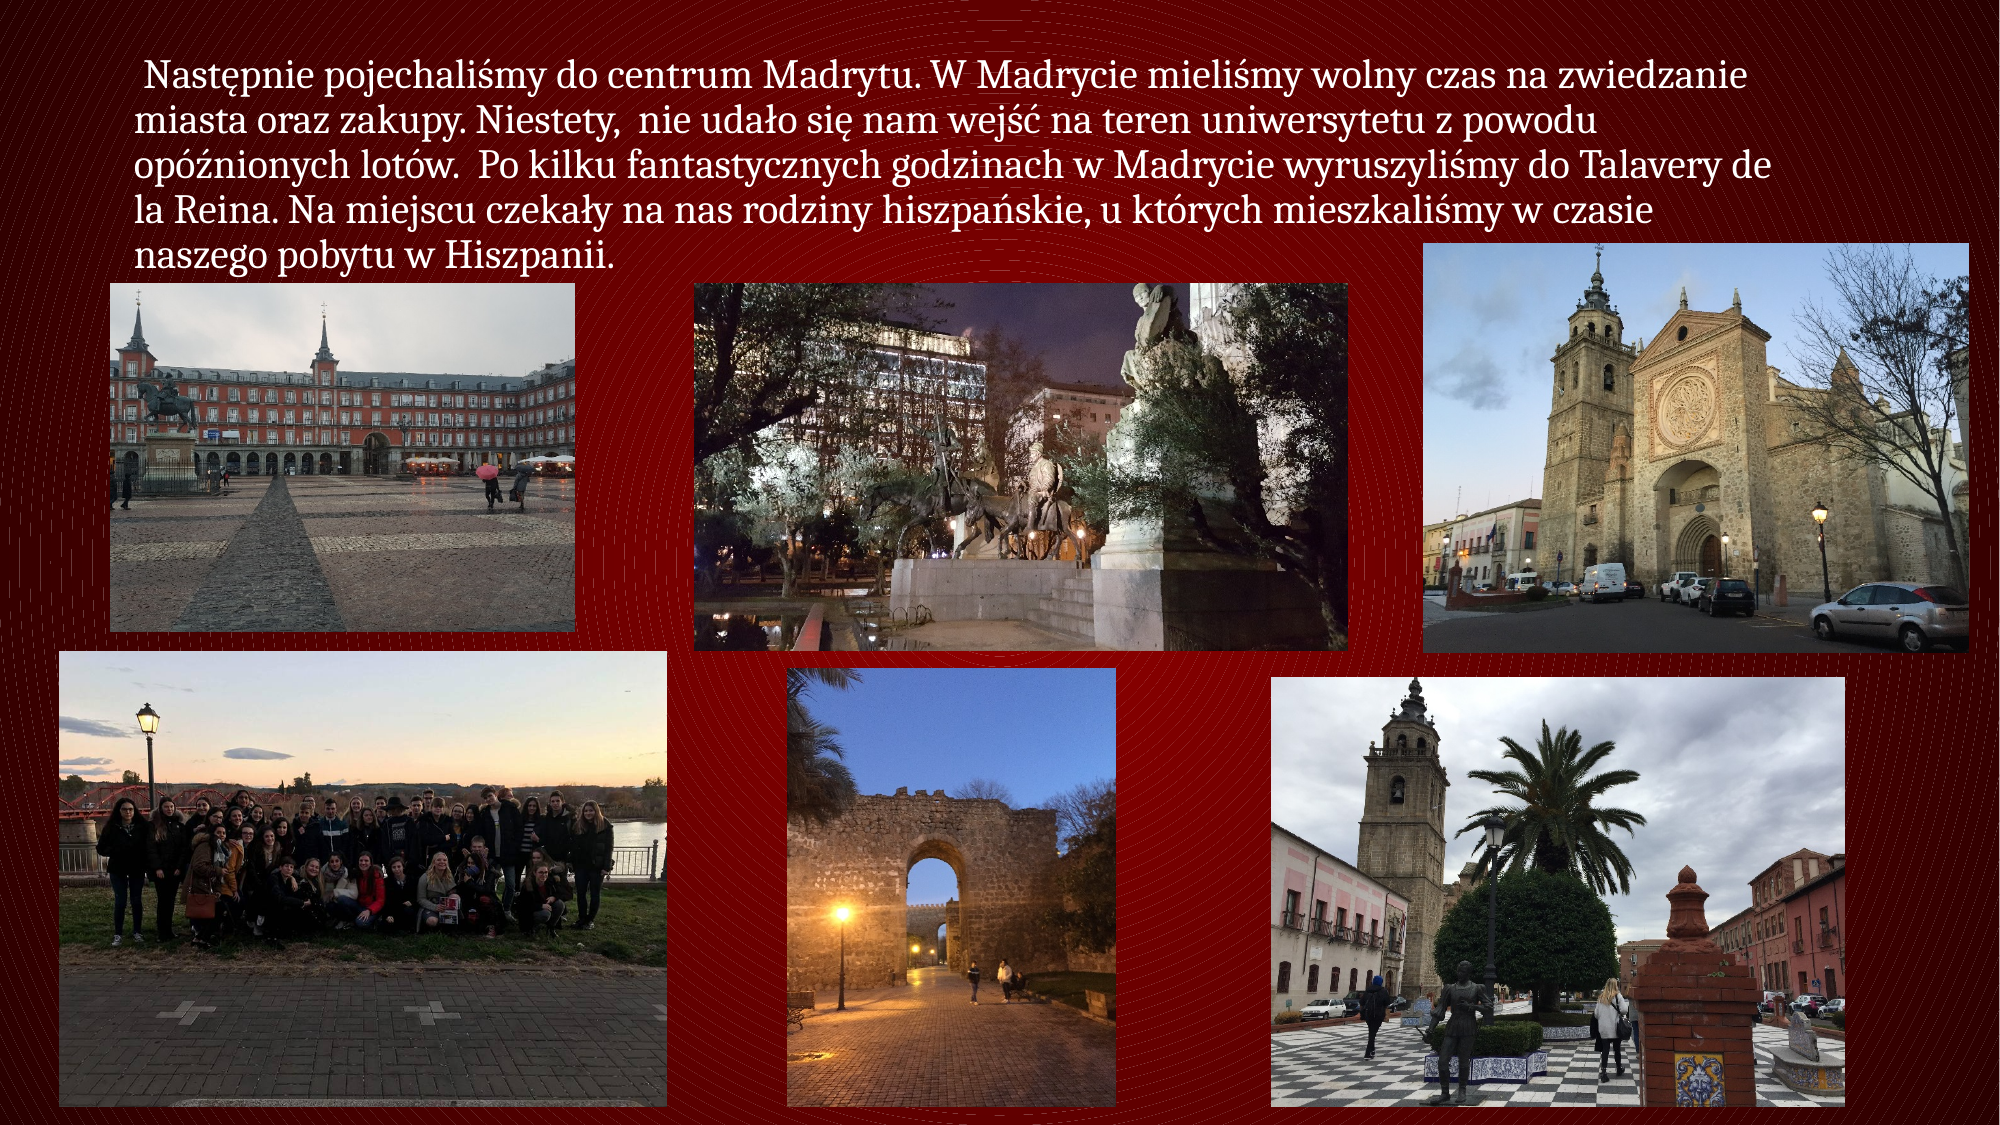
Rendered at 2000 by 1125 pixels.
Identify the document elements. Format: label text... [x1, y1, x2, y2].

picture [110, 283, 575, 632]
picture [1423, 243, 1970, 653]
list Następnie pojechaliśmy do centrum Madrytu. W Madrycie mieliśmy wolny czas na zwiedzanie miasta oraz zakupy. Niestety, nie udało się nam wejść na teren uniwersytetu z powodu opóźnionych lotów. Po kilku fantastycznych godzinach w Madrycie wyruszyliśmy do Talavery de la Reina. Na miejscu czekały na nas rodziny hiszpańskie, u których mieszkaliśmy w czasie naszego pobytu w Hiszpanii. [113, 42, 1814, 777]
picture [58, 650, 668, 1108]
picture [1270, 676, 1845, 1108]
picture [786, 668, 1117, 1108]
picture [693, 283, 1348, 652]
